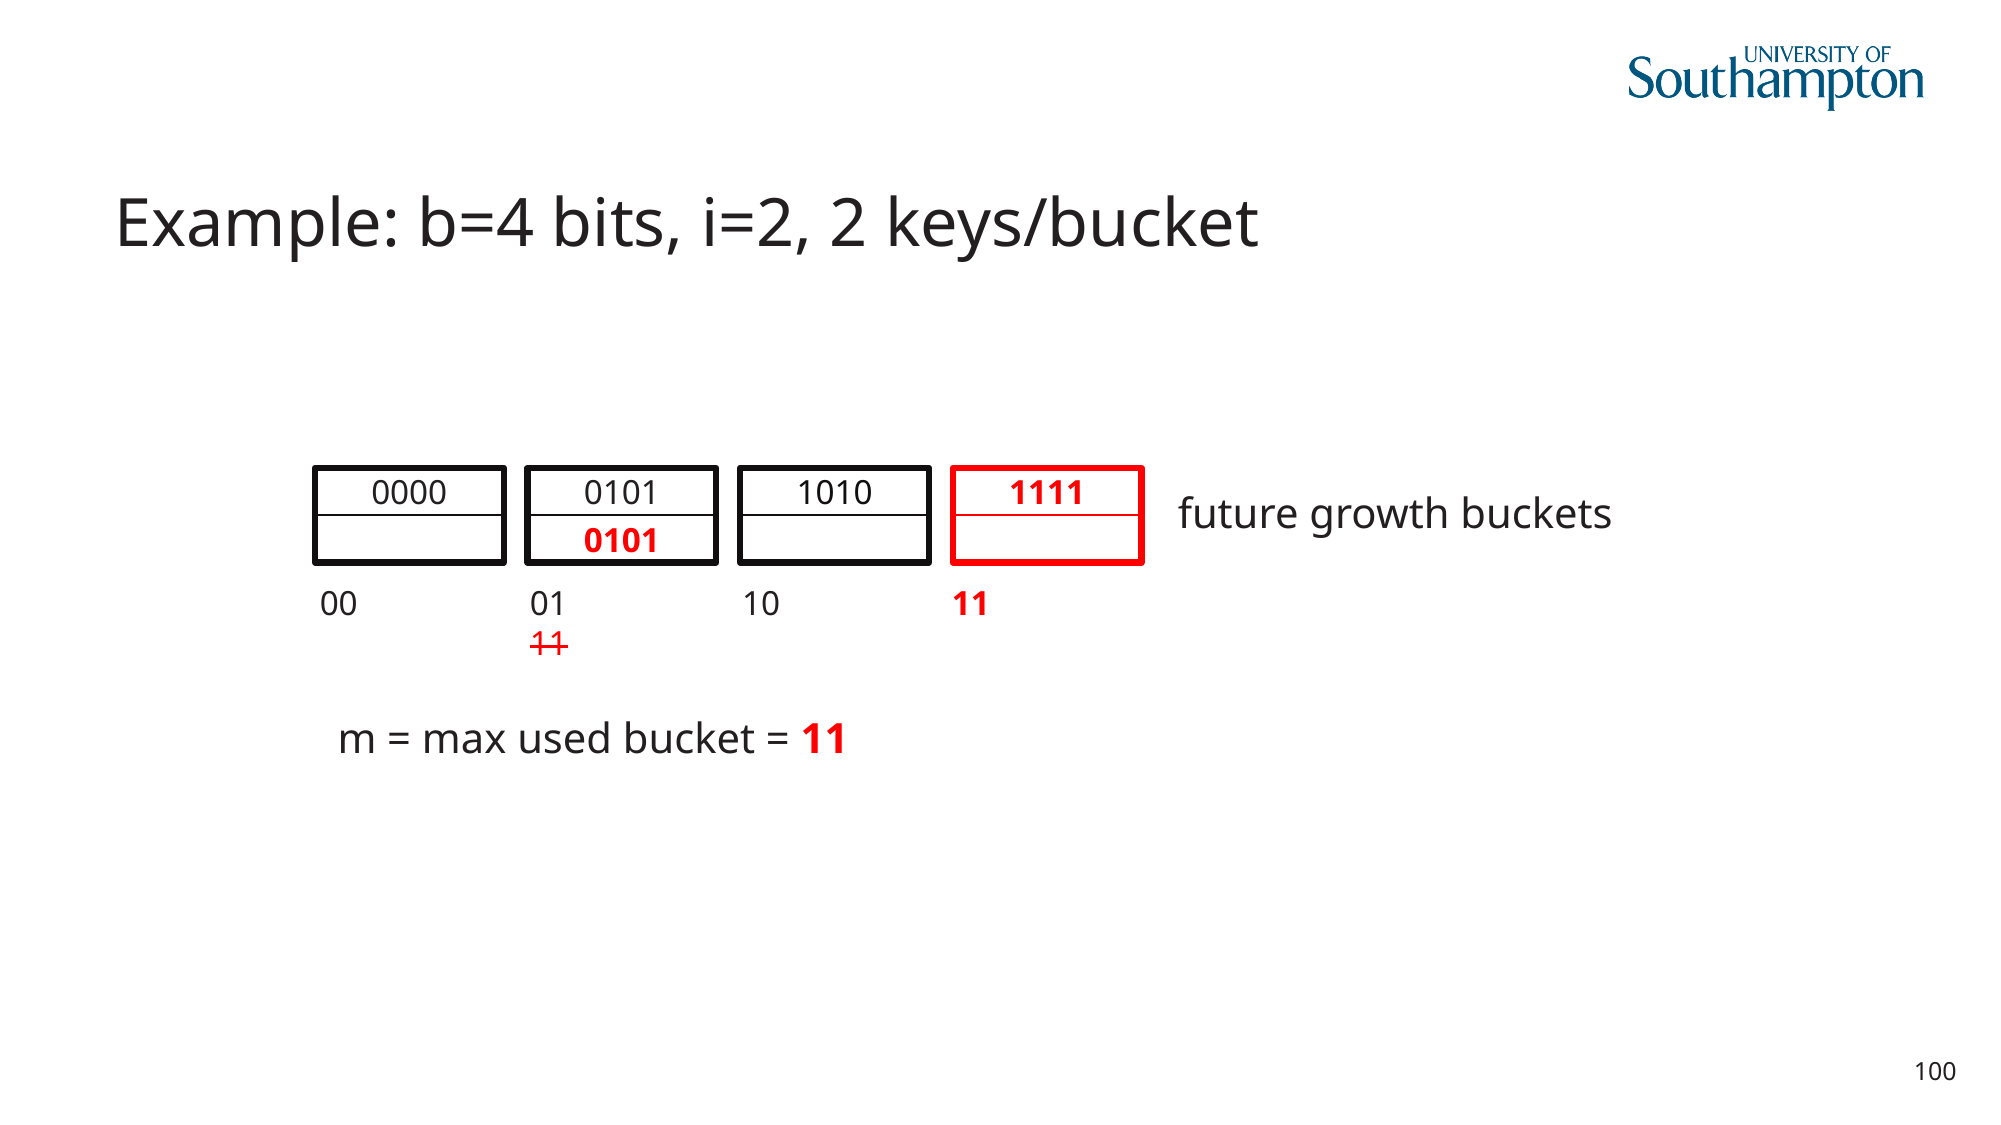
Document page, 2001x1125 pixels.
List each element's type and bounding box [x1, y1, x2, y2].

text_box [527, 467, 717, 563]
picture [1629, 46, 1924, 111]
text_box [727, 574, 795, 630]
text_box [322, 704, 864, 769]
title [102, 113, 1898, 268]
text_box [936, 574, 1005, 630]
picture [1629, 71, 1648, 95]
text_box [1163, 479, 1628, 545]
text_box [952, 467, 1142, 563]
text_box [314, 467, 504, 563]
picture [1869, 48, 1877, 60]
text_box [514, 574, 583, 670]
text_box [740, 467, 929, 563]
text_box [304, 574, 373, 630]
